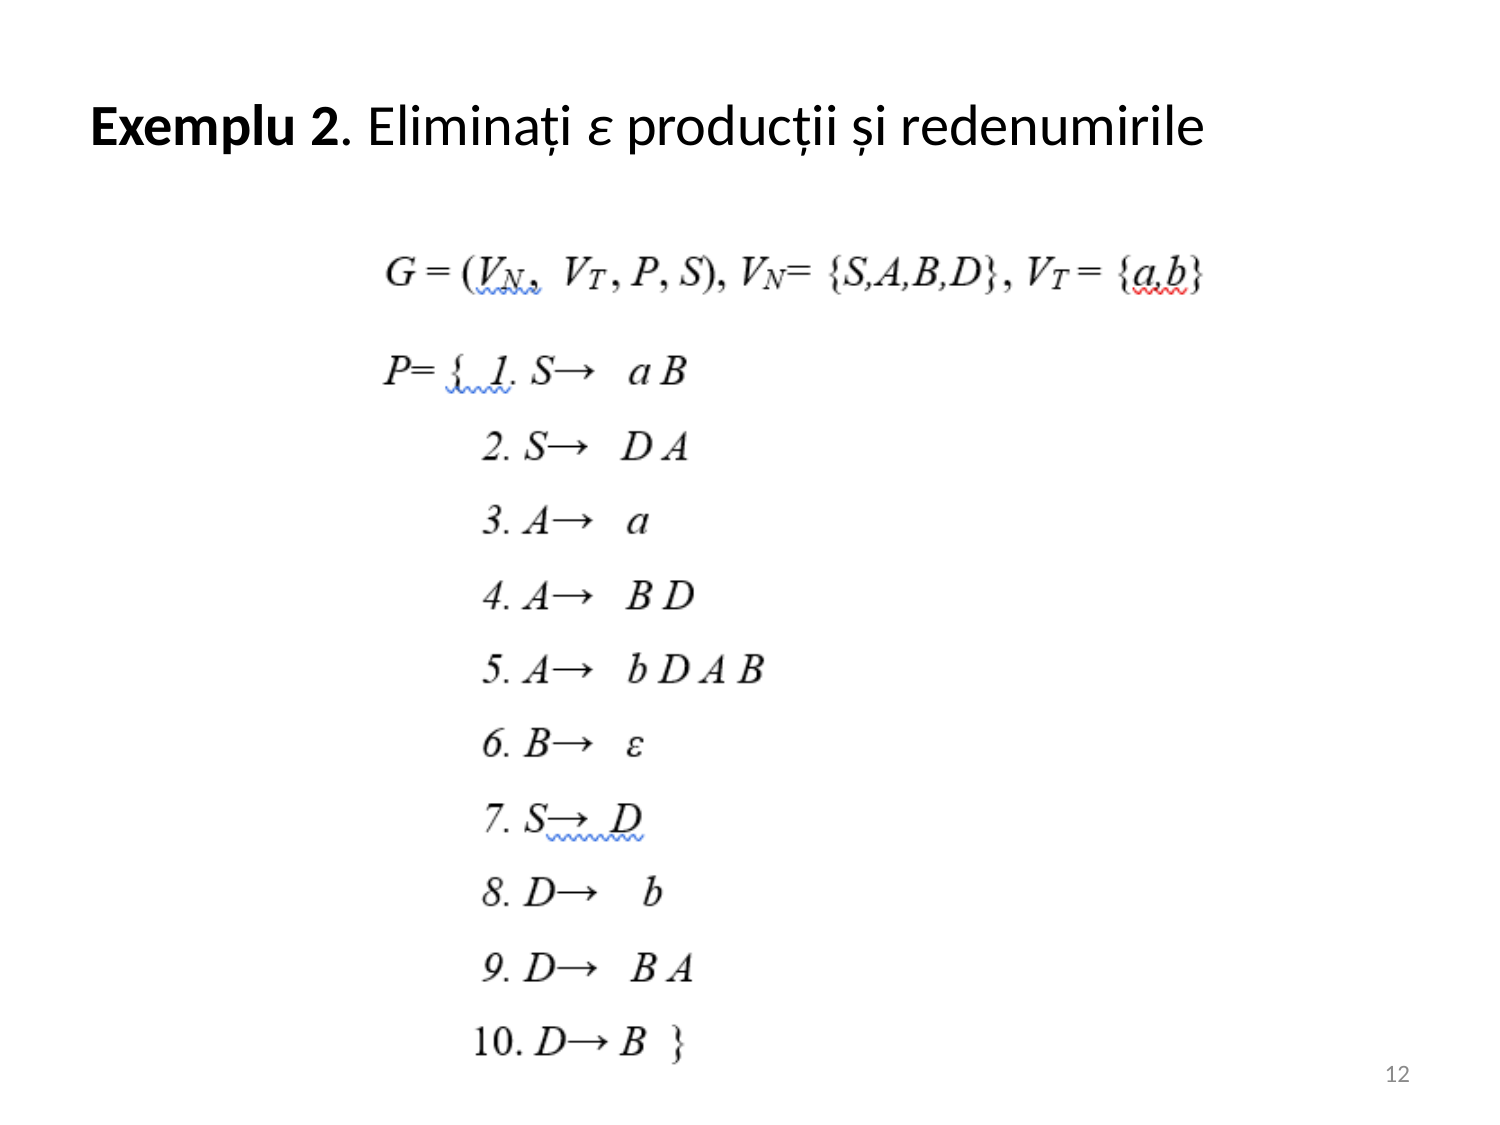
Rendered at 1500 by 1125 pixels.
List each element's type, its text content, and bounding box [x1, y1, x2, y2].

slide_number 12 [1074, 1042, 1425, 1103]
title Exemplu 2. Eliminați ε producții și redenumirile [75, 28, 1425, 217]
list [354, 232, 1223, 1088]
